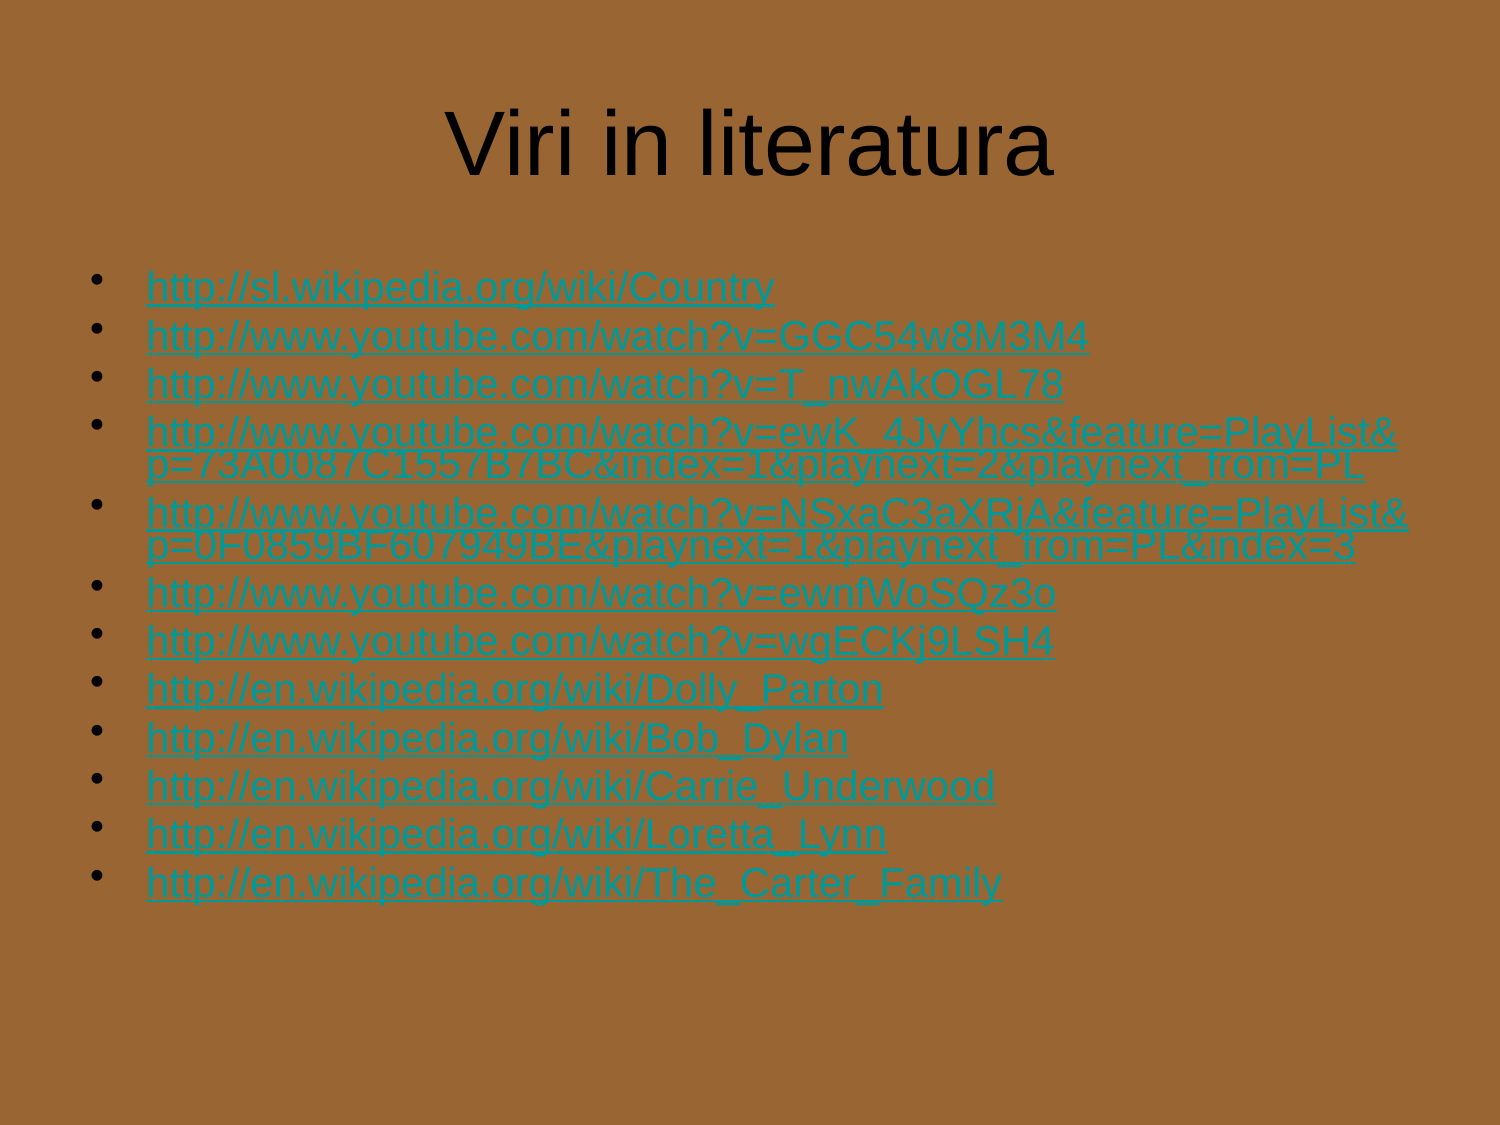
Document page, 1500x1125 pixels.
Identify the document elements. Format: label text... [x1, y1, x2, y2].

list http://sl.wikipedia.org/wiki/Country http://www.youtube.com/watch?v=GGC54w8M3M4 http://www.youtube.com/watch?v=T_nwAkOGL78 http://www.youtube.com/watch?v=ewK_4JyYhcs&feature=PlayList&p=73A0087C1557B7BC&index=1&playnext=2&playnext_from=PL http://www.youtube.com/watch?v=NSxaC3aXRjA&feature=PlayList&p=0F0859BF607949BE&playnext=1&playnext_from=PL&index=3 http://www.youtube.com/watch?v=ewnfWoSQz3o http://www.youtube.com/watch?v=wgECKj9LSH4 http://en.wikipedia.org/wiki/Dolly_Parton http://en.wikipedia.org/wiki/Bob_Dylan http://en.wikipedia.org/wiki/Carrie_Underwood http://en.wikipedia.org/wiki/Loretta_Lynn http://en.wikipedia.org/wiki/The_Carter_Family [75, 262, 1425, 1005]
title Viri in literatura [75, 45, 1425, 233]
